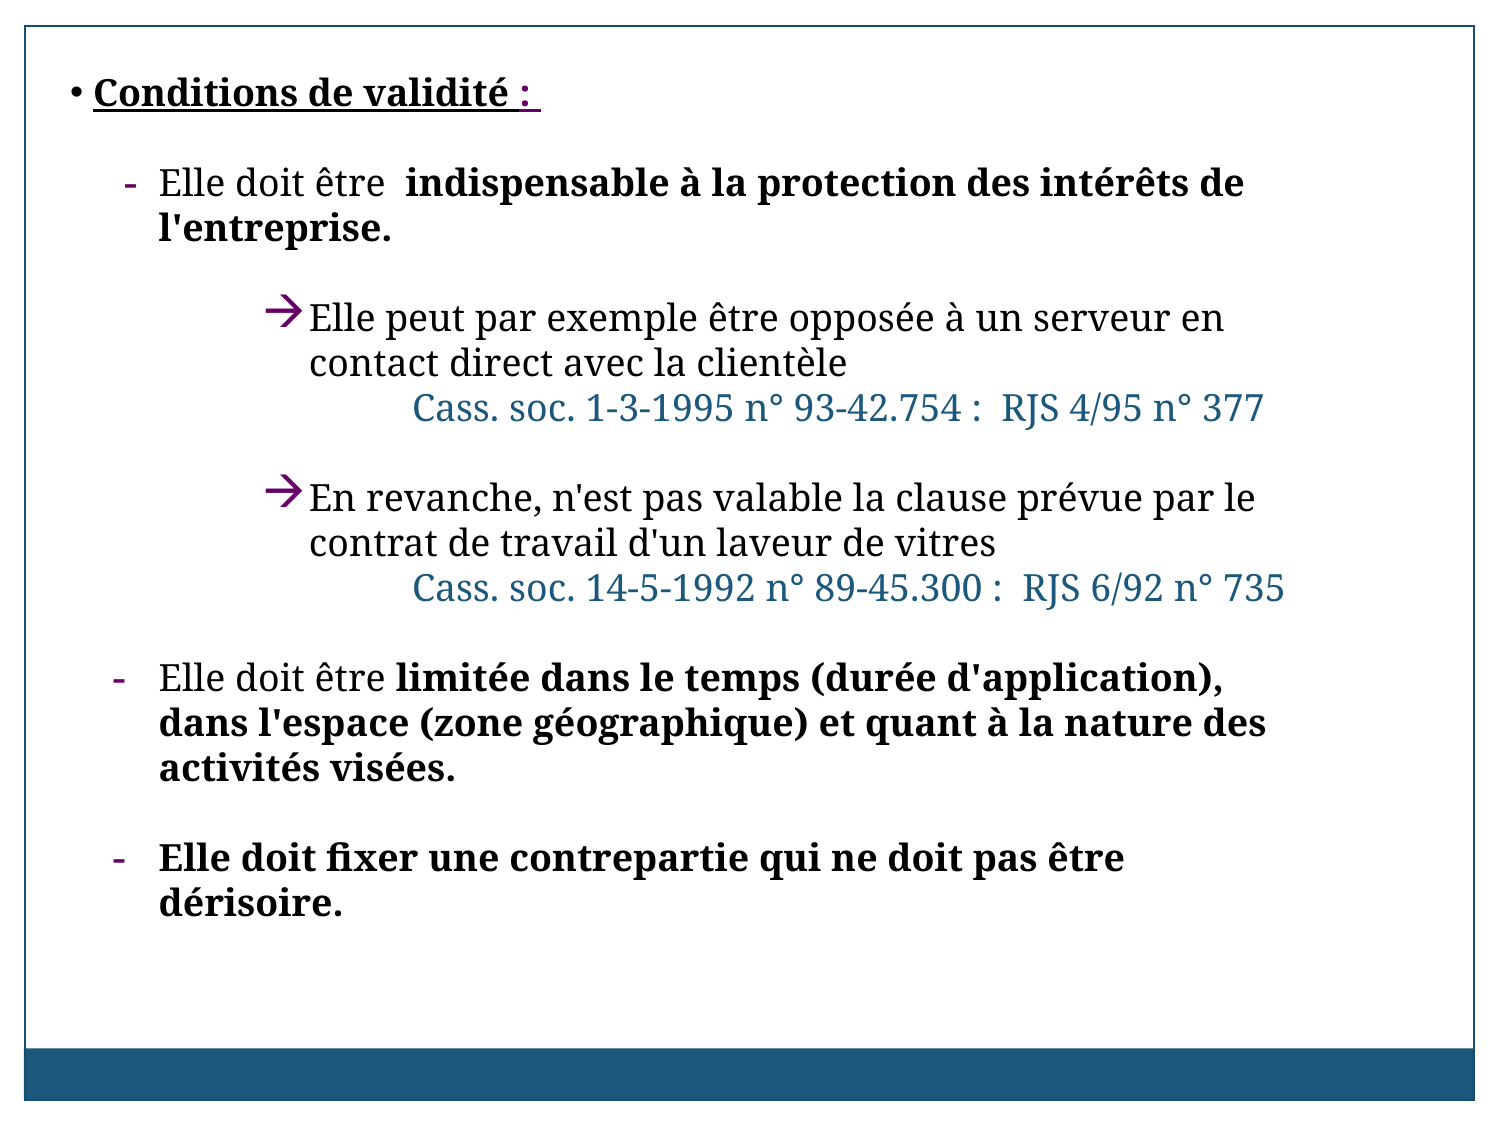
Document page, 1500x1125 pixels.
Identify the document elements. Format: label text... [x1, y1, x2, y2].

text_box Conditions de validité : Elle doit être indispensable à la protection des intérêts de l'entreprise. Elle peut par exemple être opposée à un serveur en contact direct avec la clientèle Cass. soc. 1-3-1995 n° 93-42.754 : RJS 4/95 n° 377 En revanche, n'est pas valable la clause prévue par le contrat de travail d'un laveur de vitres Cass. soc. 14-5-1992 n° 89-45.300 : RJS 6/92 n° 735 Elle doit être limitée dans le temps (durée d'application), dans l'espace (zone géographique) et quant à la nature des activités visées. Elle doit fixer une contrepartie qui ne doit pas être dérisoire. [55, 61, 1334, 1125]
